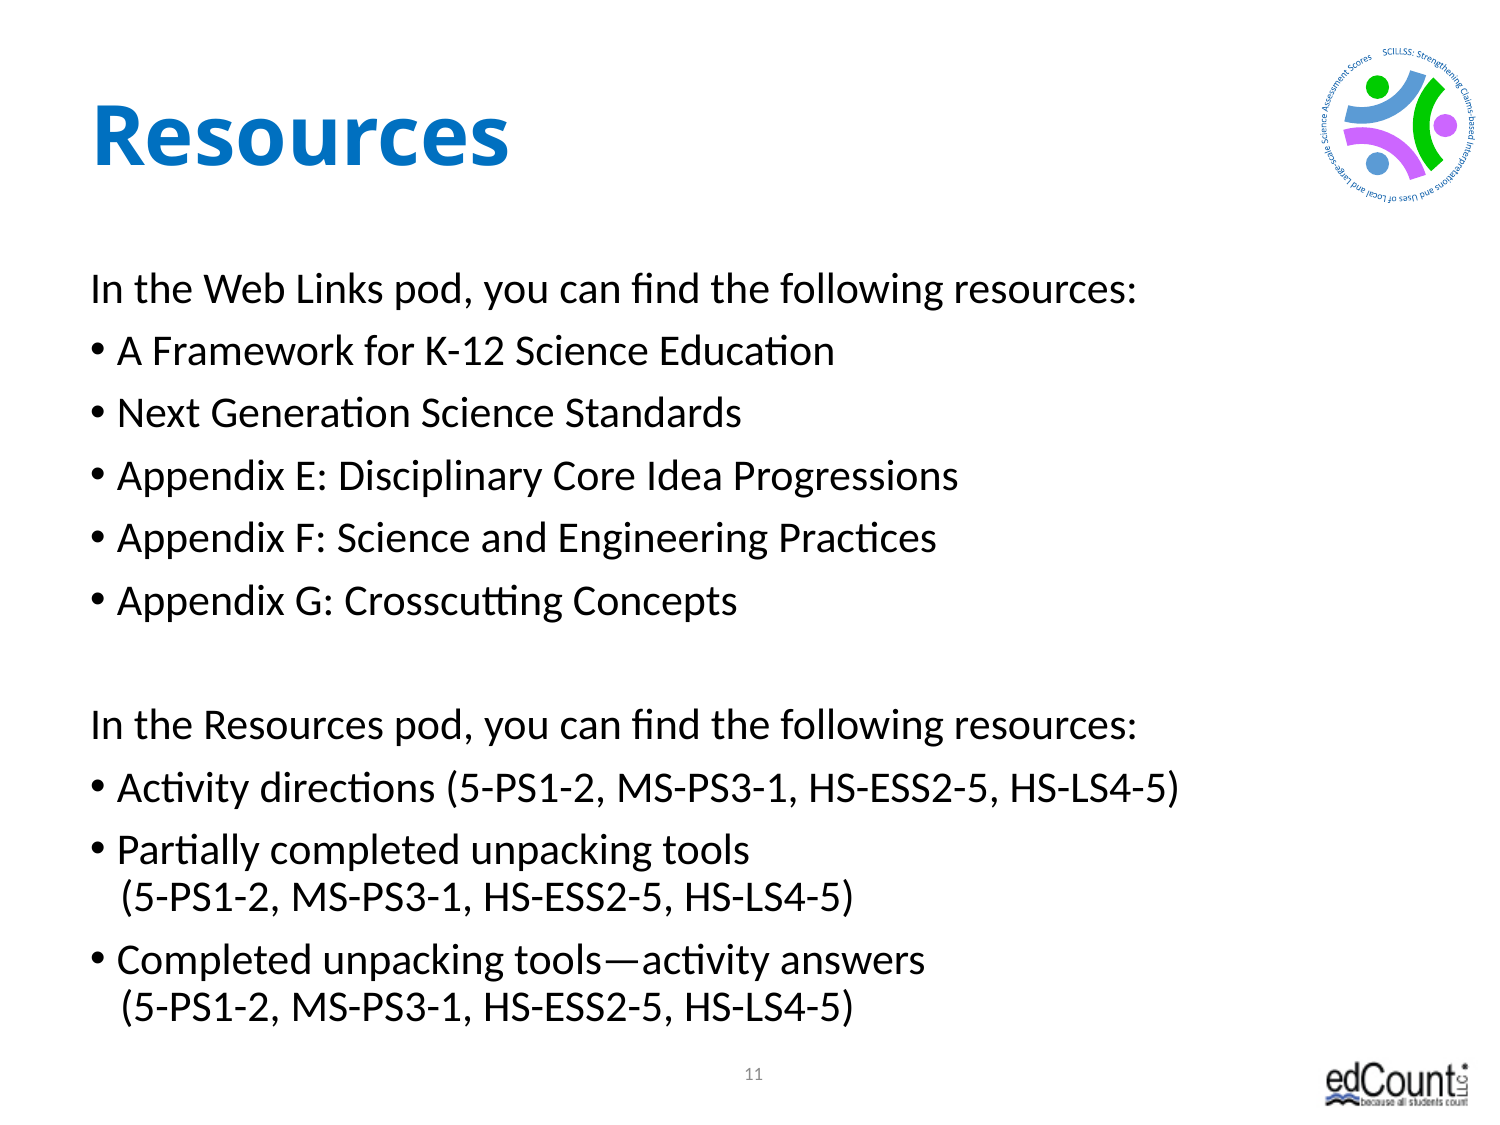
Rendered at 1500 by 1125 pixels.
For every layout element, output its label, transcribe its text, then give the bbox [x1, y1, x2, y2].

picture [1305, 1057, 1478, 1108]
list In the Web Links pod, you can find the following resources: A Framework for K-12 Science Education Next Generation Science Standards Appendix E: Disciplinary Core Idea Progressions Appendix F: Science and Engineering Practices Appendix G: Crosscutting Concepts In the Resources pod, you can find the following resources: Activity directions (5-PS1-2, MS-PS3-1, HS-ESS2-5, HS-LS4-5) Partially completed unpacking tools (5-PS1-2, MS-PS3-1, HS-ESS2-5, HS-LS4-5) Completed unpacking tools—activity answers (5-PS1-2, MS-PS3-1, HS-ESS2-5, HS-LS4-5) [75, 257, 1425, 1043]
title Resources [75, 45, 1425, 233]
